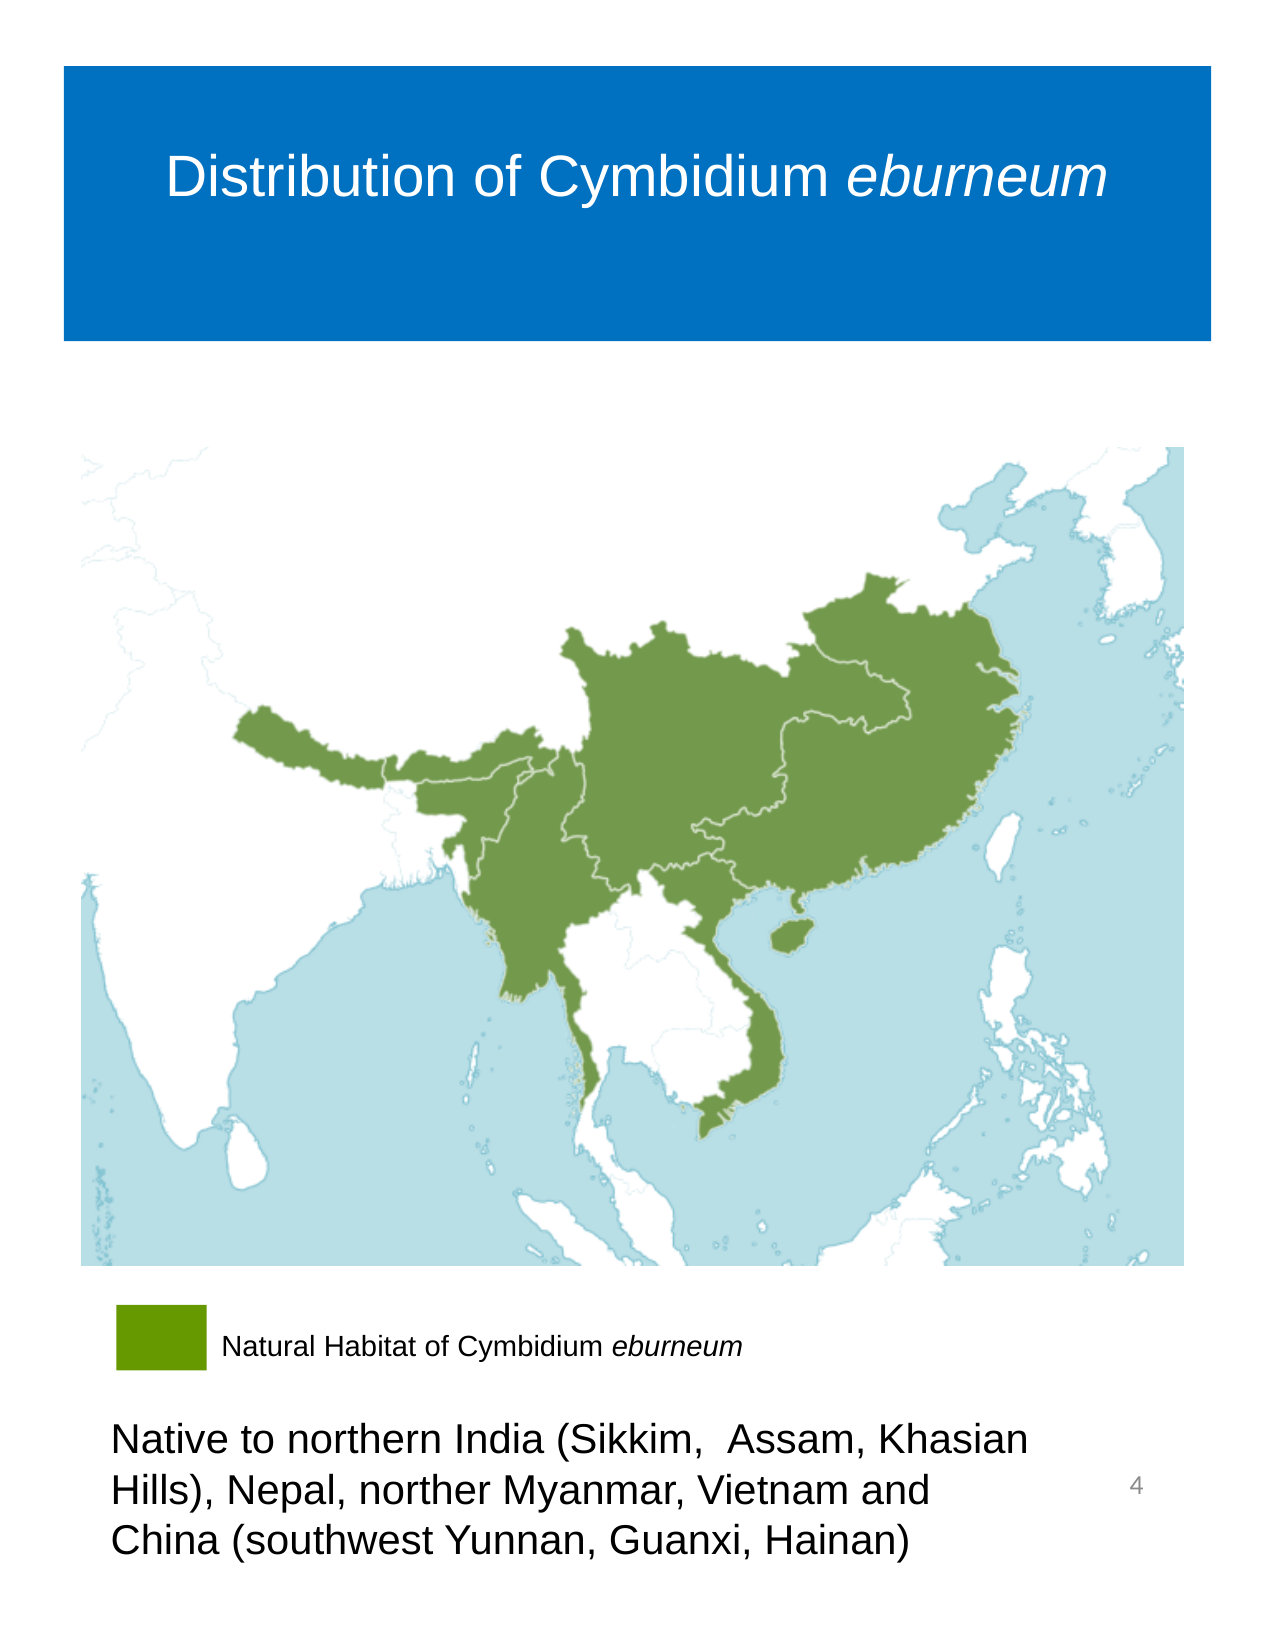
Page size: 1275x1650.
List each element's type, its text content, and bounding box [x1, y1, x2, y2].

text_box Native to northern India (Sikkim, Assam, Khasian Hills), Nepal, norther Myanmar, Vietnam and China (southwest Yunnan, Guanxi, Hainan) [95, 1404, 1092, 1570]
title Distribution of Cymbidium eburneum [63, 66, 1212, 342]
slide_number 4 [1108, 1440, 1159, 1528]
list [80, 447, 1184, 1267]
text_box [116, 1304, 207, 1371]
text_box Natural Habitat of Cymbidium eburneum [206, 1320, 884, 1370]
